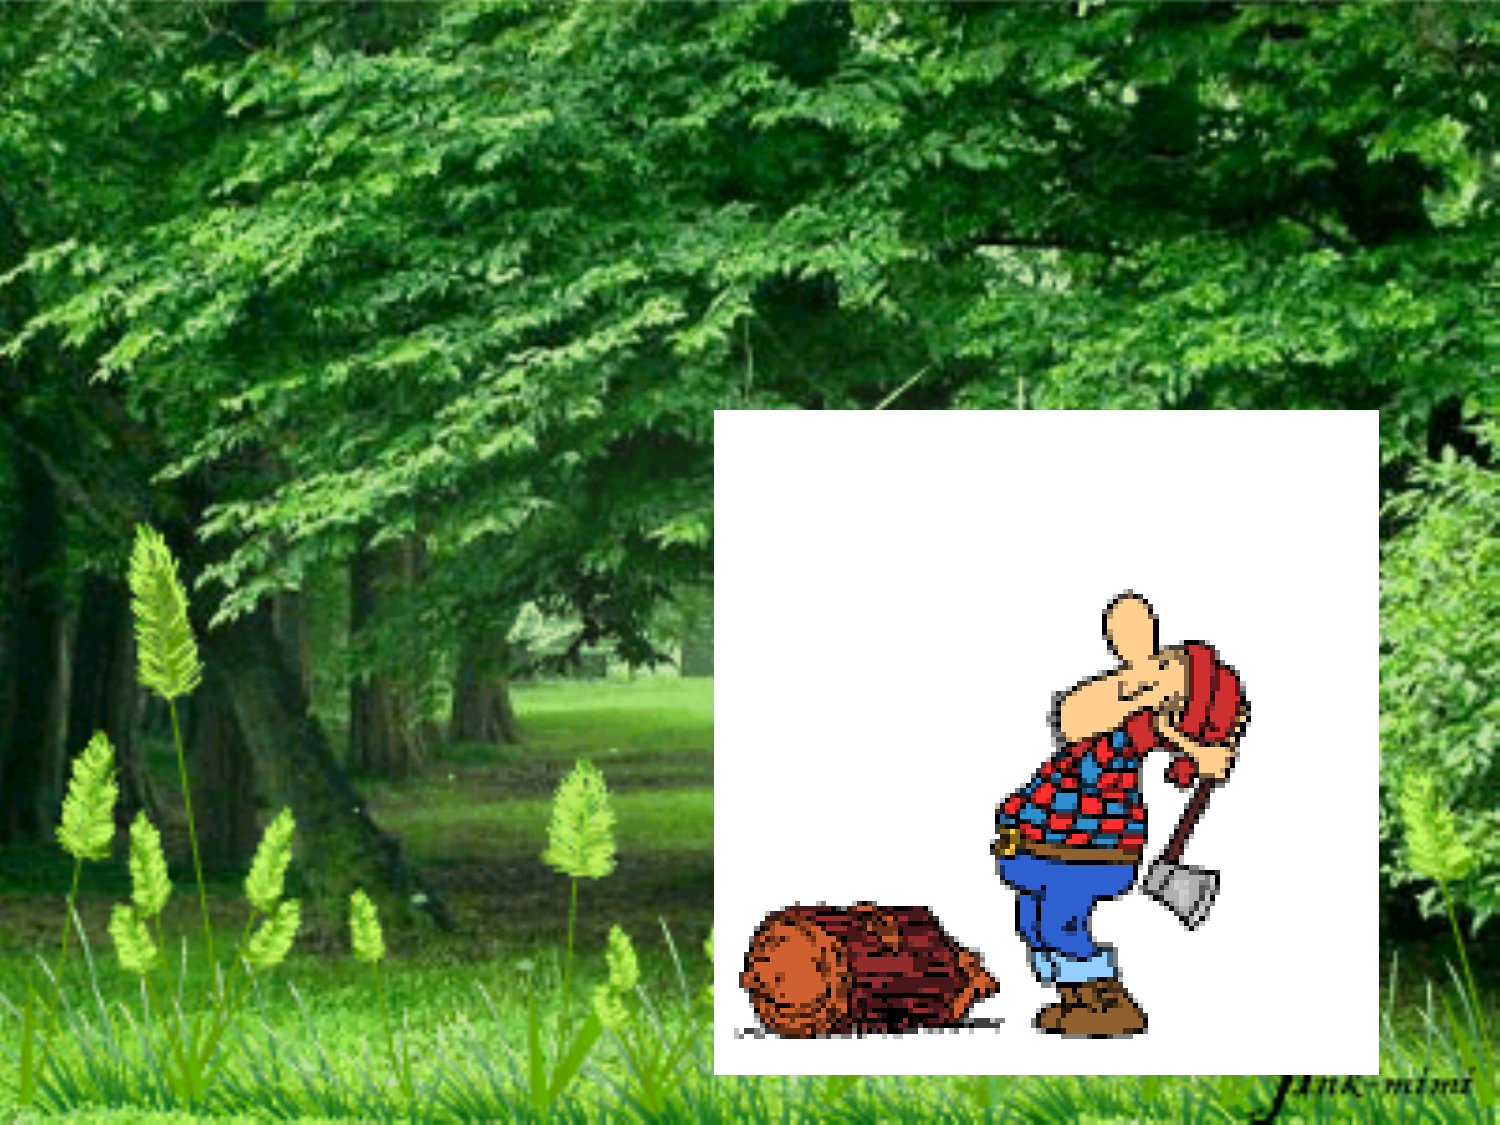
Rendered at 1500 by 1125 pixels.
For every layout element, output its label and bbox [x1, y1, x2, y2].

picture [714, 409, 1380, 1075]
list [0, 0, 1500, 1125]
